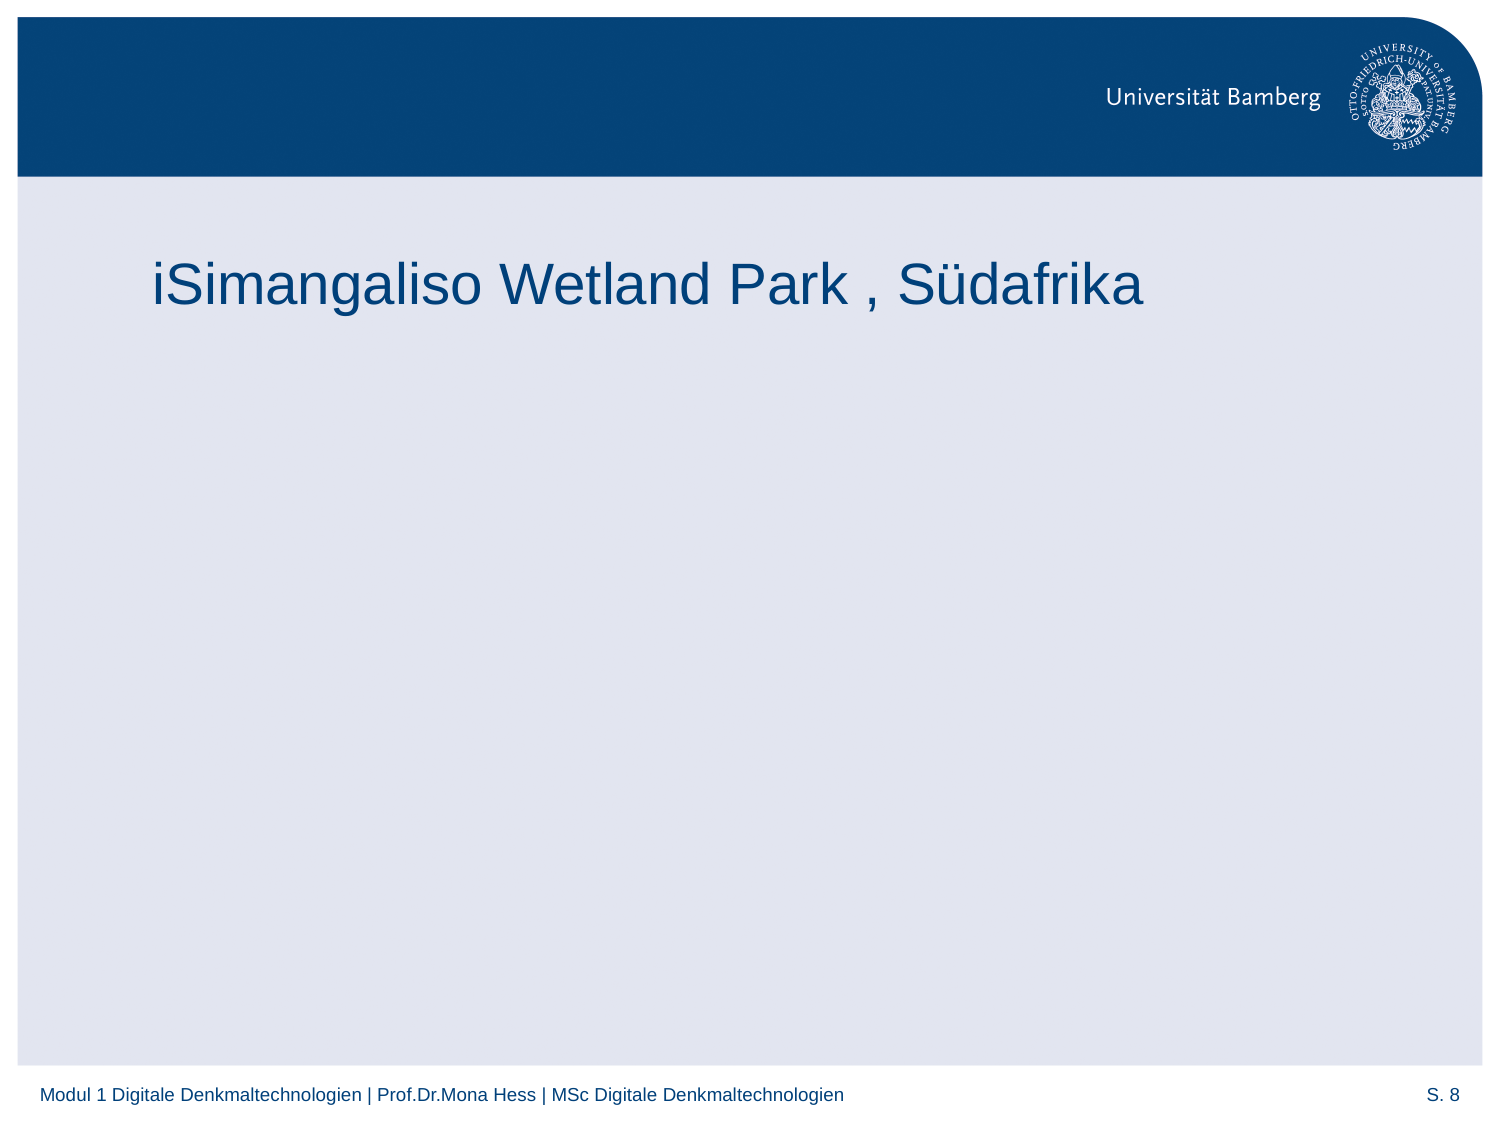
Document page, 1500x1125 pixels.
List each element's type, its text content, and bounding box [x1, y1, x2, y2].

title iSimangaliso Wetland Park , Südafrika [137, 187, 1363, 375]
picture [0, 0, 1500, 1125]
